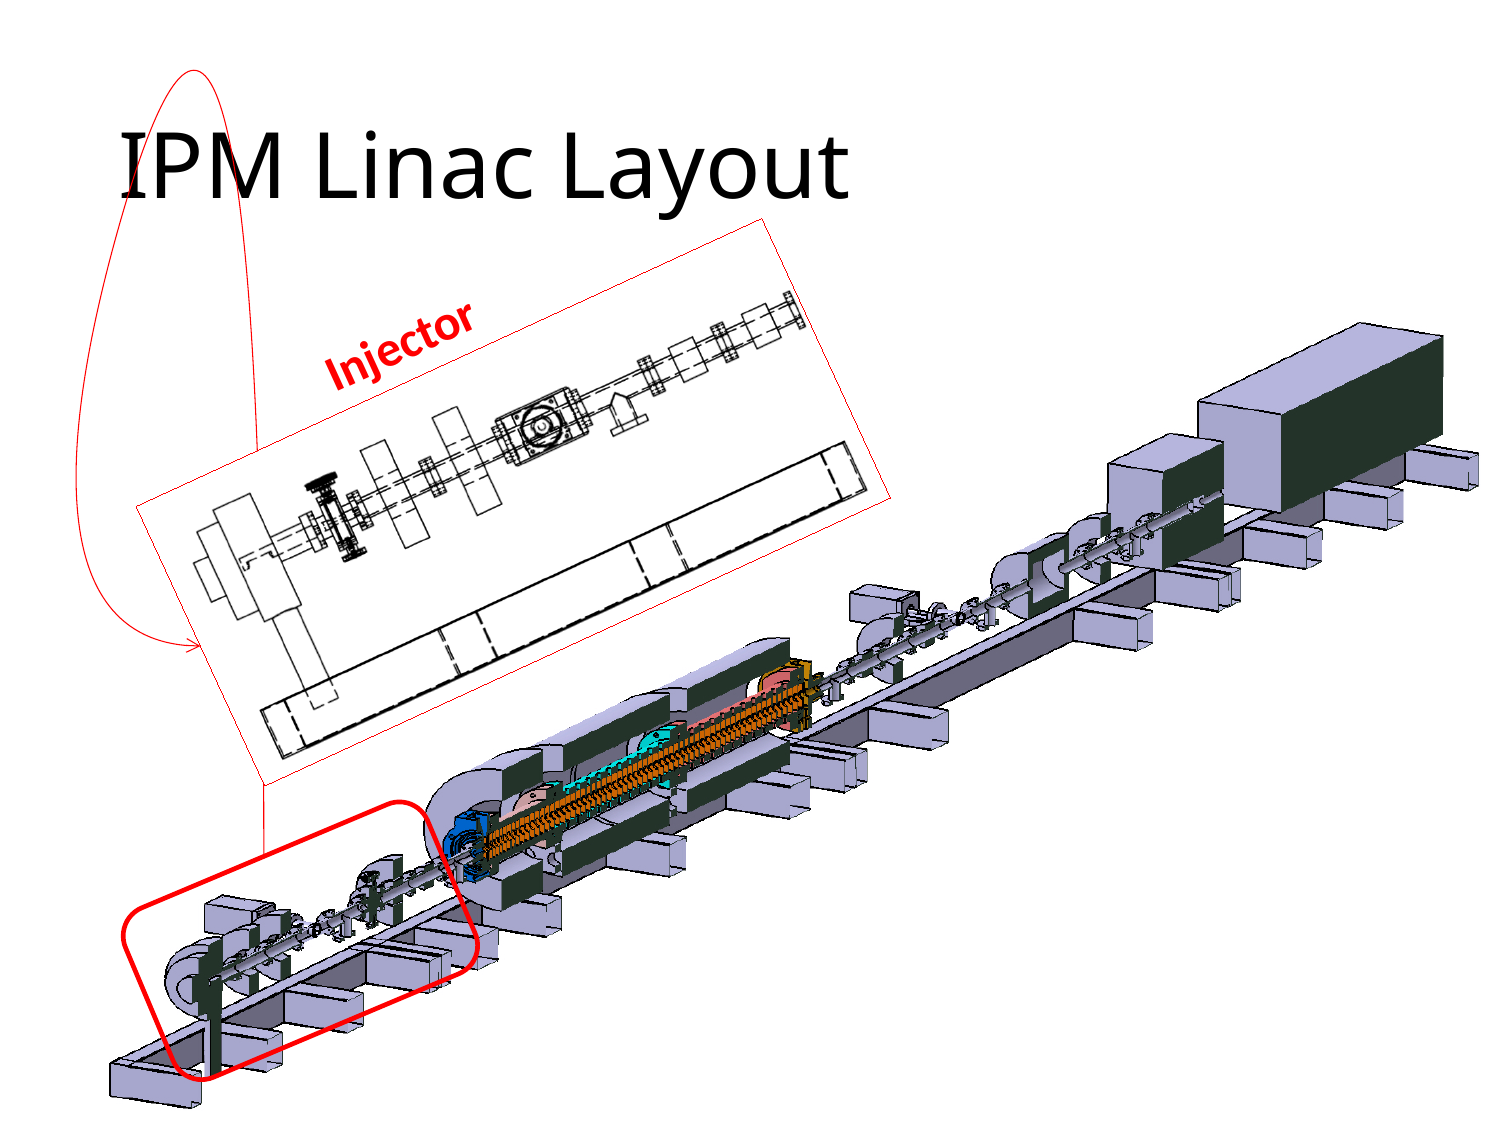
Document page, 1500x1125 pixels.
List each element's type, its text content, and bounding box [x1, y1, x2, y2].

title IPM Linac Layout [103, 59, 1397, 278]
picture [104, 314, 1484, 1116]
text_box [127, 718, 338, 784]
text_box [168, 303, 858, 656]
